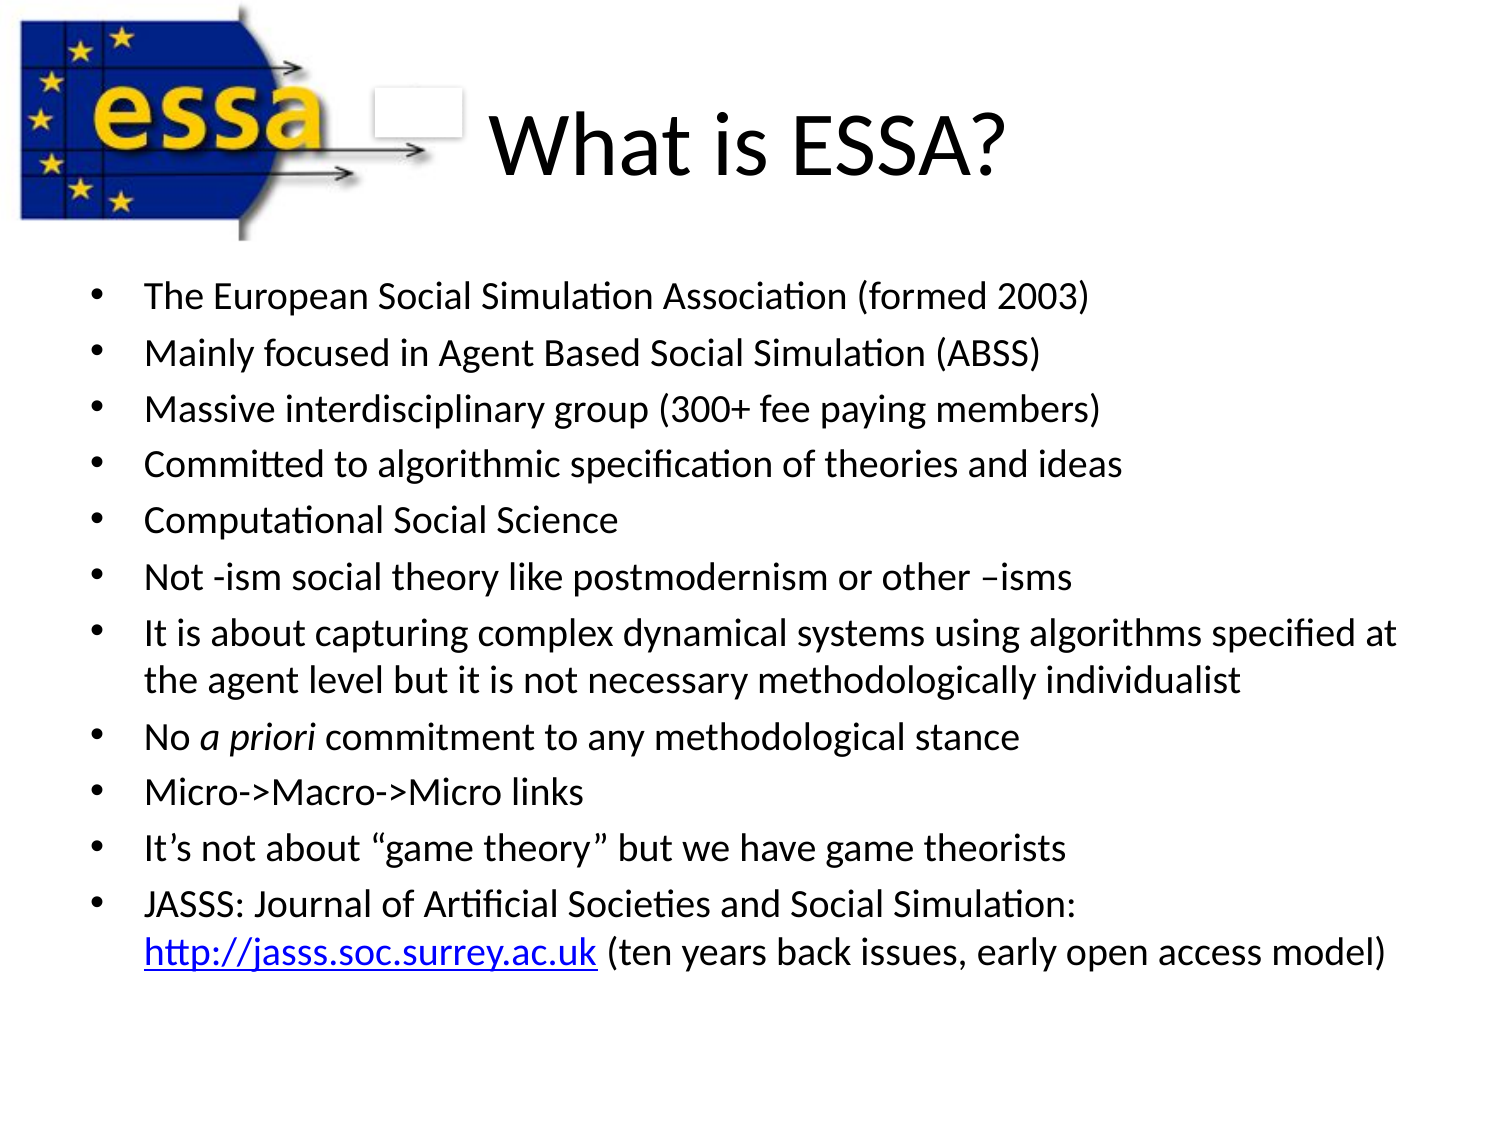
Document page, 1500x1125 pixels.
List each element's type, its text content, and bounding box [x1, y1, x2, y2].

list The European Social Simulation Association (formed 2003) Mainly focused in Agent Based Social Simulation (ABSS) Massive interdisciplinary group (300+ fee paying members) Committed to algorithmic specification of theories and ideas Computational Social Science Not -ism social theory like postmodernism or other –isms It is about capturing complex dynamical systems using algorithms specified at the agent level but it is not necessary methodologically individualist No a priori commitment to any methodological stance Micro->Macro->Micro links It’s not about “game theory” but we have game theorists JASSS: Journal of Artificial Societies and Social Simulation: http://jasss.soc.surrey.ac.uk (ten years back issues, early open access model) [75, 262, 1425, 1005]
title What is ESSA? [466, 45, 1425, 233]
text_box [0, 0, 463, 248]
